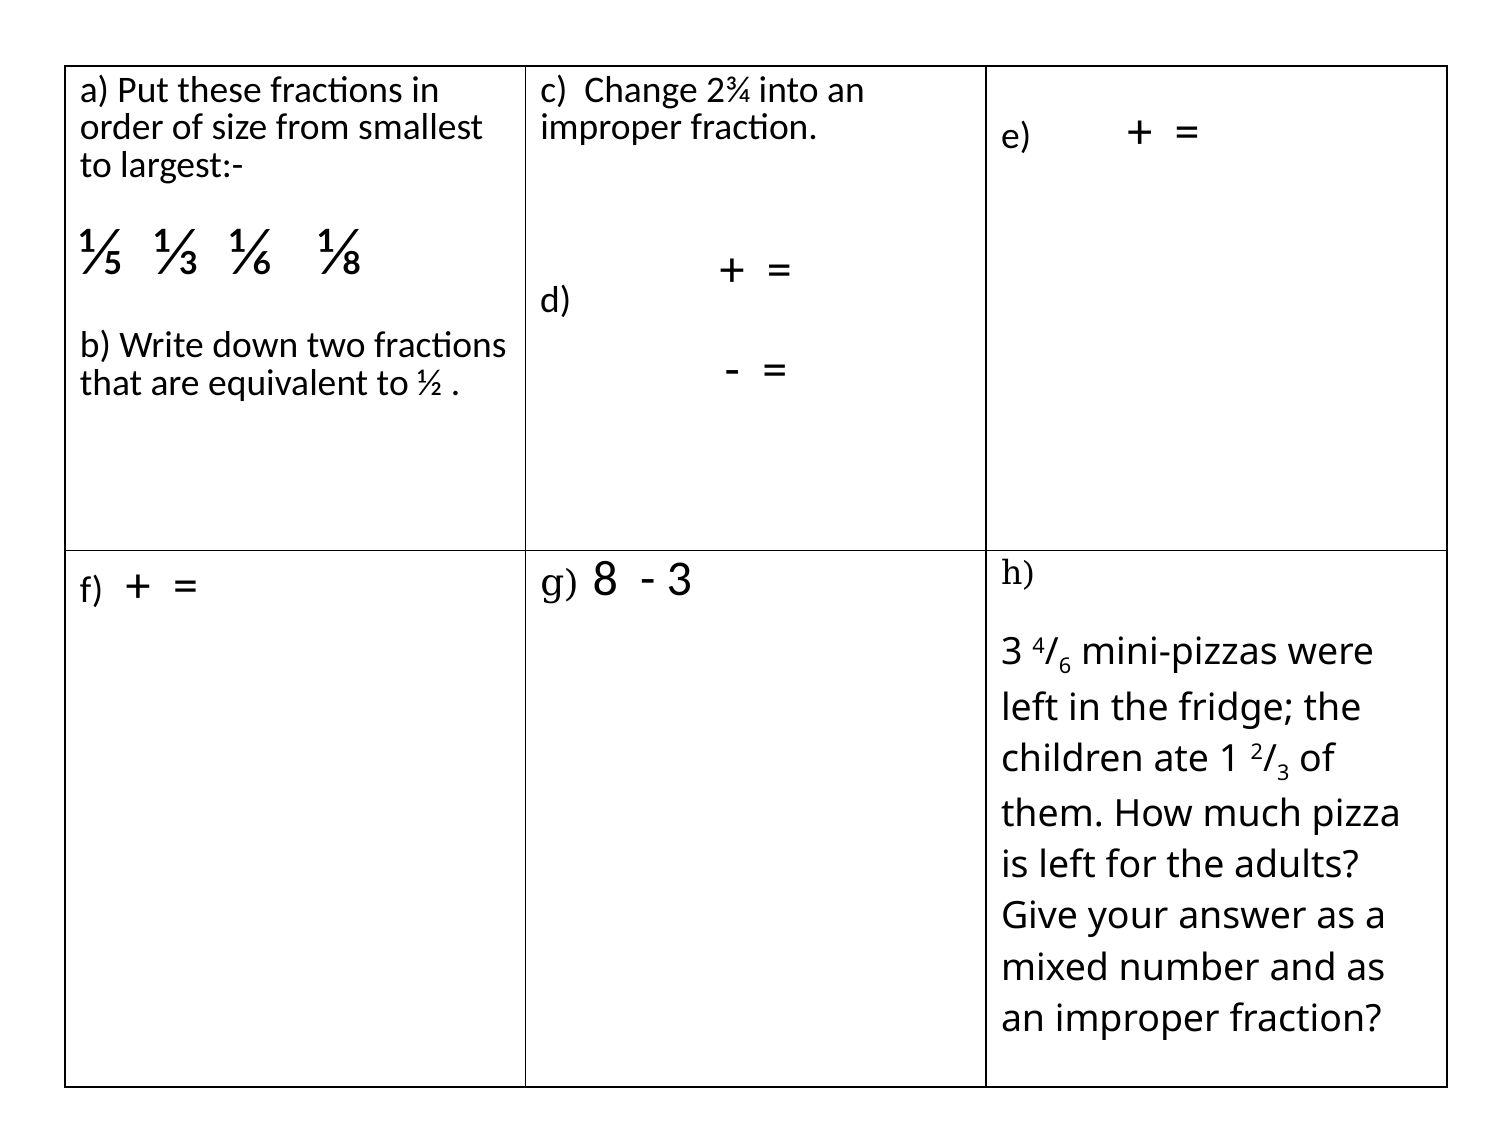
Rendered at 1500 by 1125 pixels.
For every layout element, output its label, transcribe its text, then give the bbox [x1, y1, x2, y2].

text_box d) [525, 267, 632, 327]
